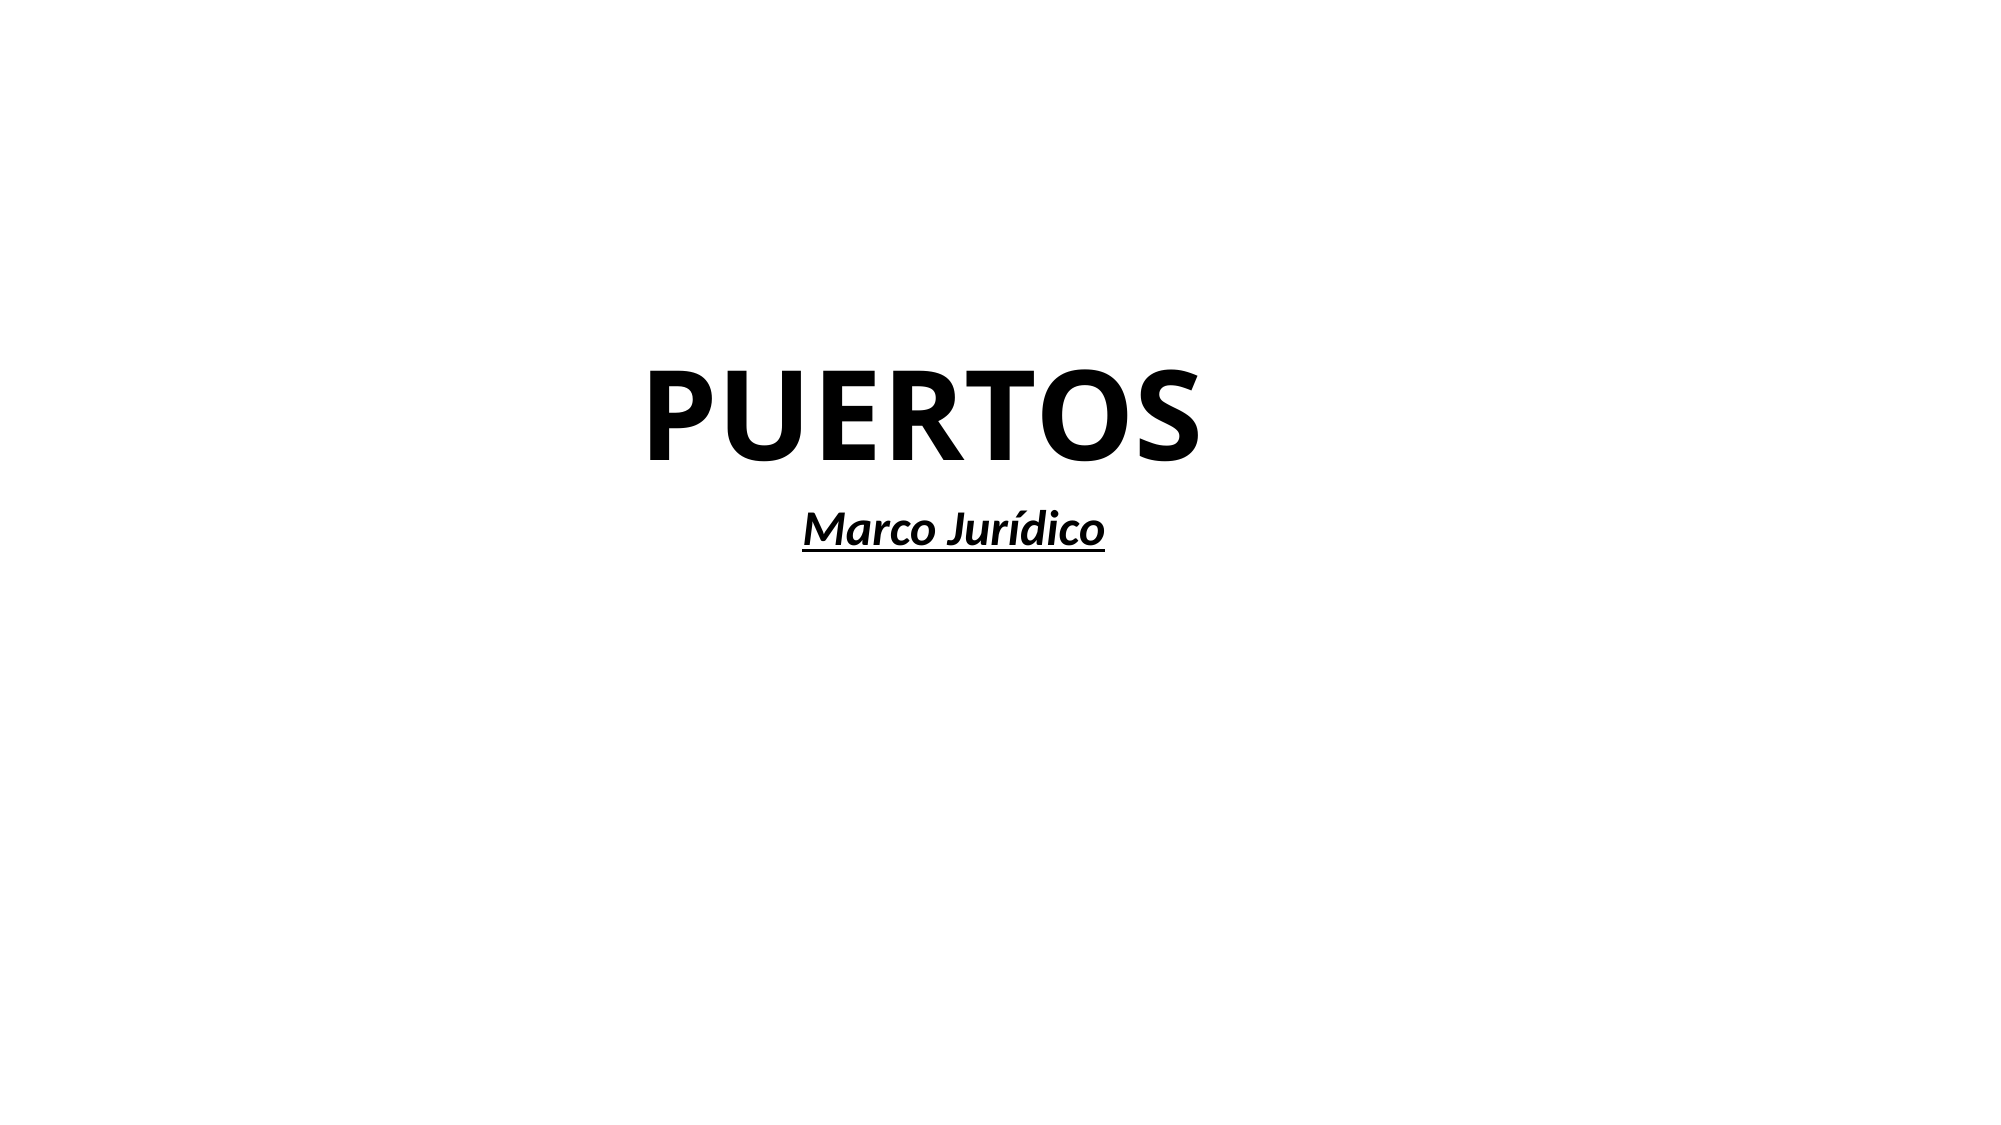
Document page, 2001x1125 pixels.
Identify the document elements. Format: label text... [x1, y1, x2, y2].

subtitle Marco Jurídico [203, 495, 1704, 767]
title PUERTOS [171, 103, 1672, 495]
